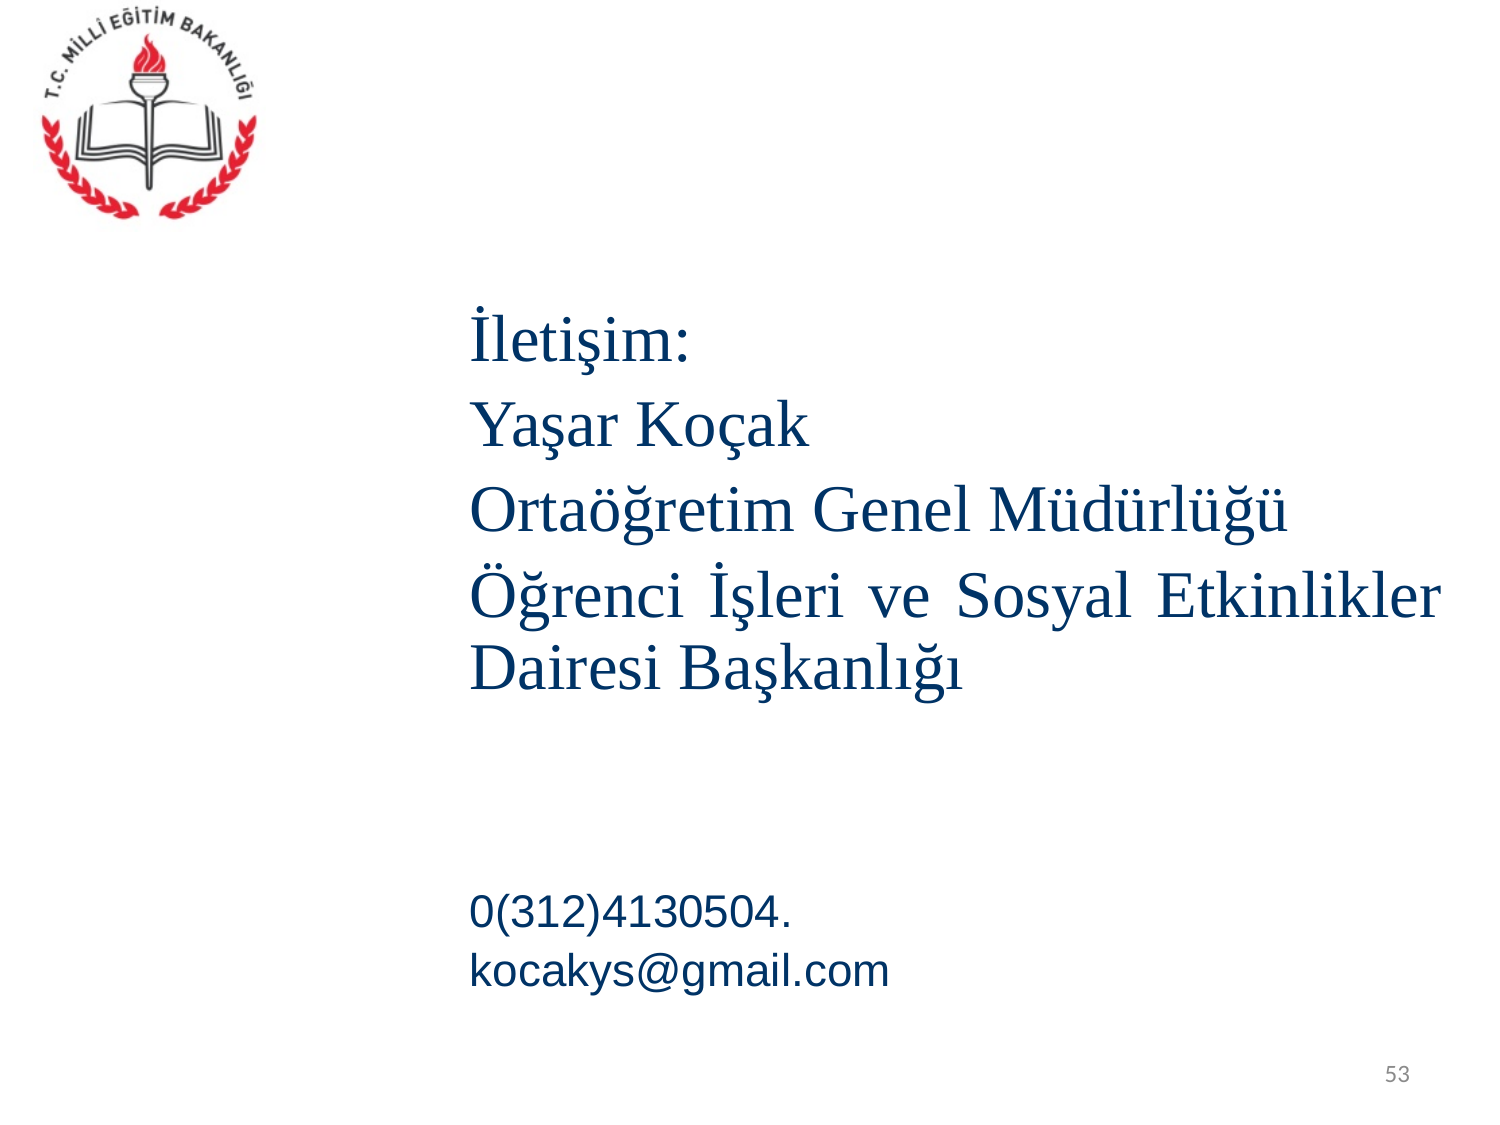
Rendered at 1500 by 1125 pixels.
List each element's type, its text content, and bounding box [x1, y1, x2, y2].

text_box İletişim: Yaşar Koçak Ortaöğretim Genel Müdürlüğü Öğrenci İşleri ve Sosyal Etkinlikler Dairesi Başkanlığı 0(312)4130504. kocakys@gmail.com [454, 296, 1459, 1004]
picture [33, 0, 267, 232]
slide_number 53 [1074, 1042, 1425, 1103]
